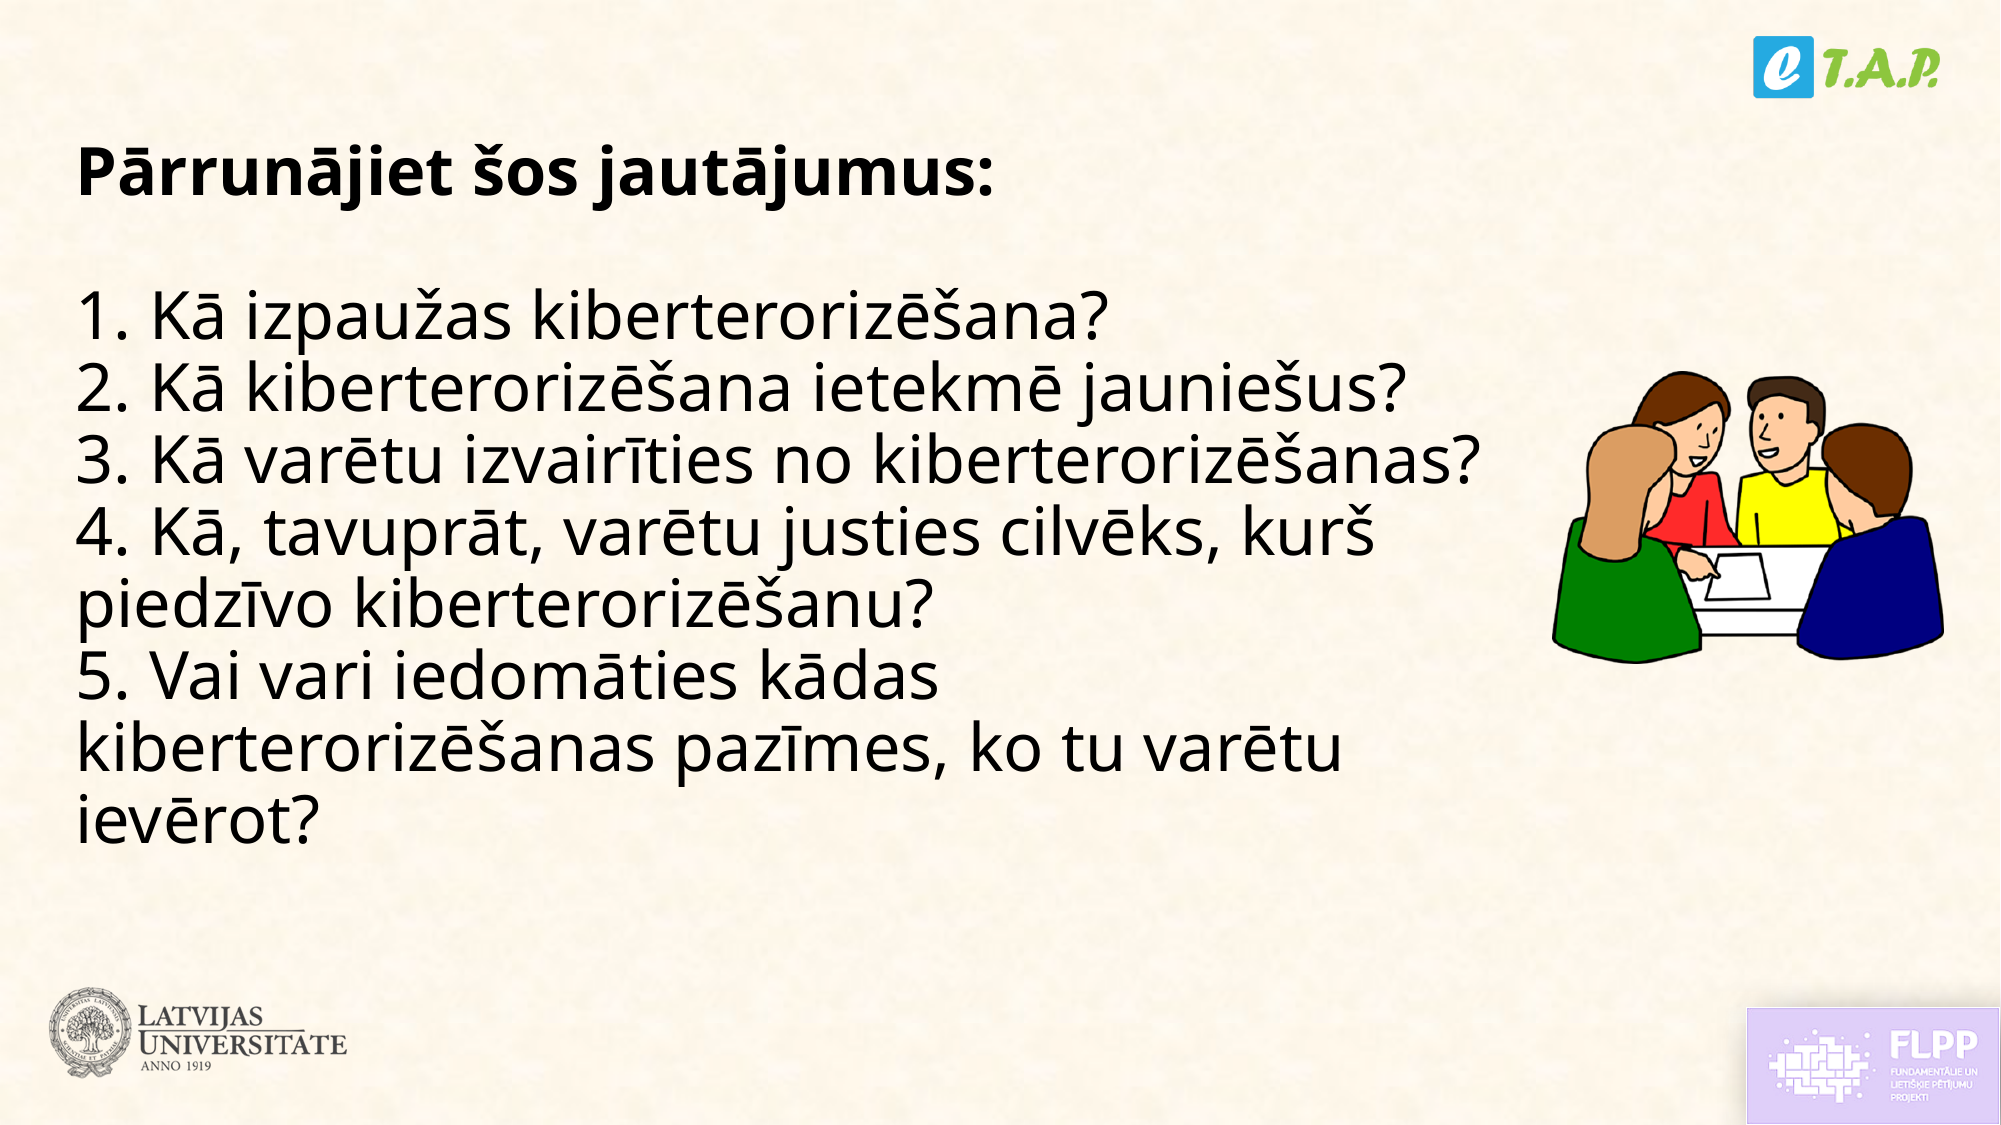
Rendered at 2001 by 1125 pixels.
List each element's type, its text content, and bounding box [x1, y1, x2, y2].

picture [24, 971, 371, 1094]
title Pārrunājiet šos jautājumus: 1. Kā izpaužas kiberterorizēšana? 2. Kā kiberterorizēšana ietekmē jauniešus? 3. Kā varētu izvairīties no kiberterorizēšanas? 4. Kā, tavuprāt, varētu justies cilvēks, kurš piedzīvo kiberterorizēšanu? 5. Vai vari iedomāties kādas kiberterorizēšanas pazīmes, ko tu varētu ievērot? [34, 75, 1535, 866]
picture [1693, 0, 2000, 130]
picture [1552, 371, 1944, 664]
picture [1746, 1007, 2000, 1125]
